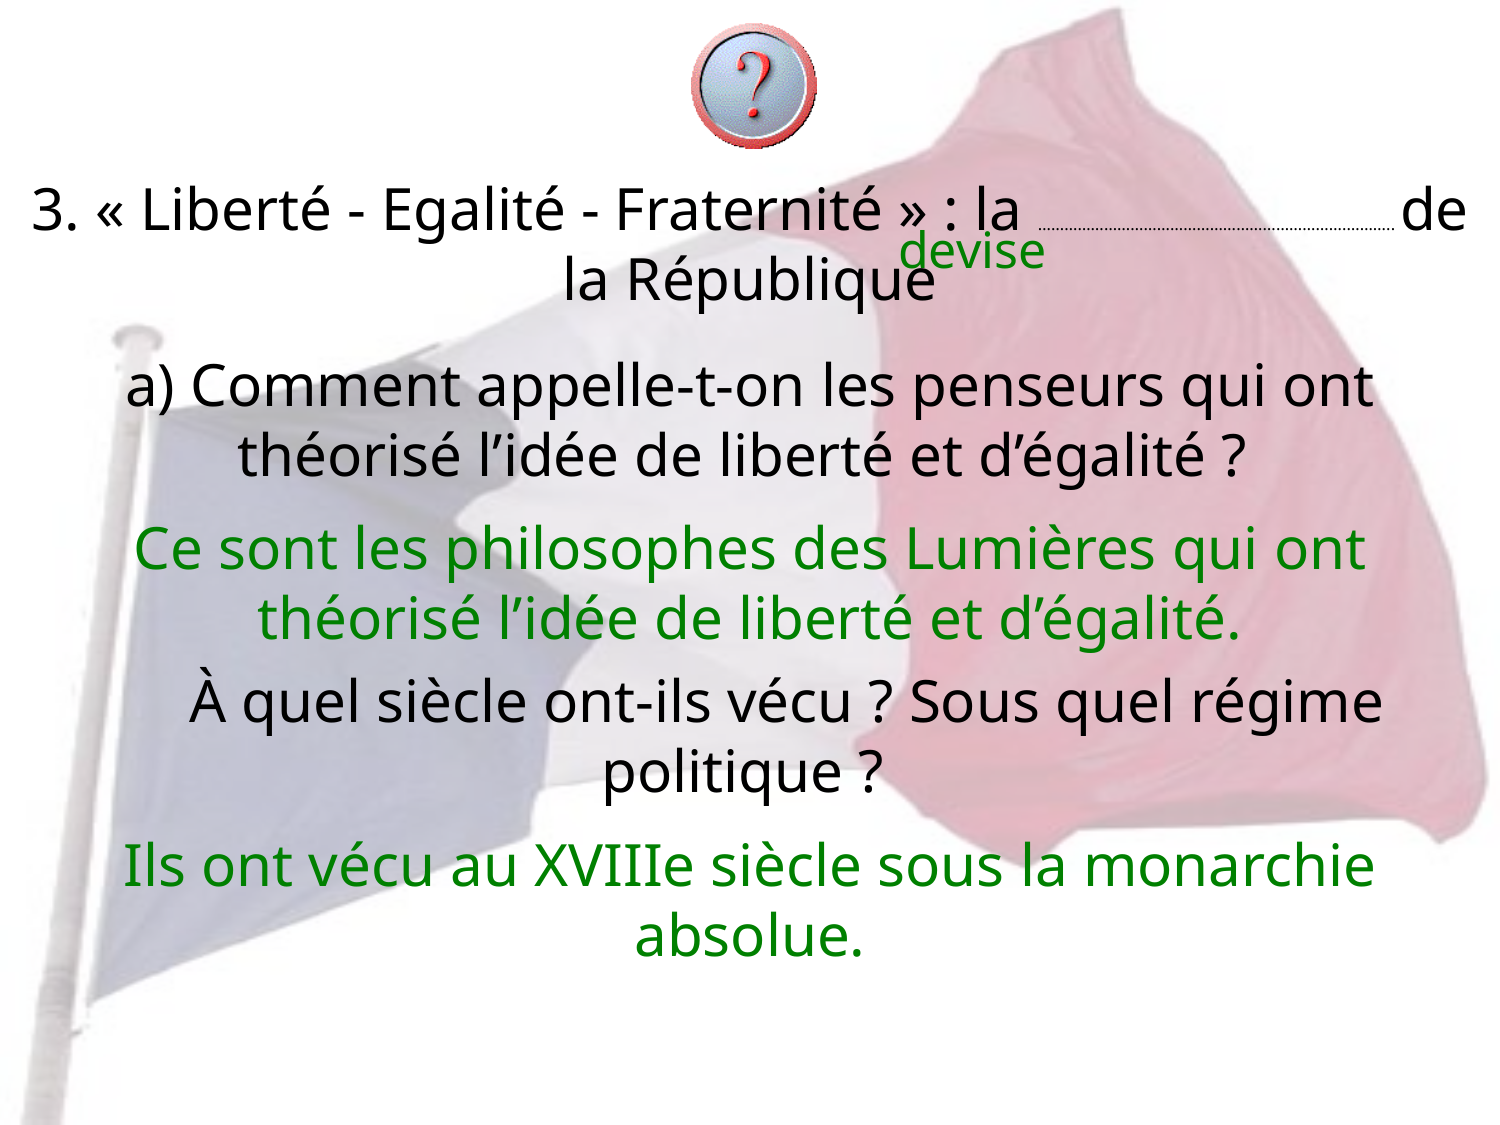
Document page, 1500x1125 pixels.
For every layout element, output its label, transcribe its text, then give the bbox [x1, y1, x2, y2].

text_box devise [656, 210, 1289, 286]
text_box Ils ont vécu au XVIIIe siècle sous la monarchie absolue. [0, 820, 1500, 975]
picture [691, 23, 817, 149]
text_box a) Comment appelle-t-on les penseurs qui ont théorisé l’idée de liberté et d’égalité ? [0, 340, 1500, 496]
text_box Ce sont les philosophes des Lumières qui ont théorisé l’idée de liberté et d’égalité. [0, 503, 1500, 659]
text_box À quel siècle ont-ils vécu ? Sous quel régime politique ? [0, 659, 1500, 812]
text_box 3. « Liberté - Egalité - Fraternité » : la …………………………………………………………….……….. de la République [0, 164, 1500, 320]
